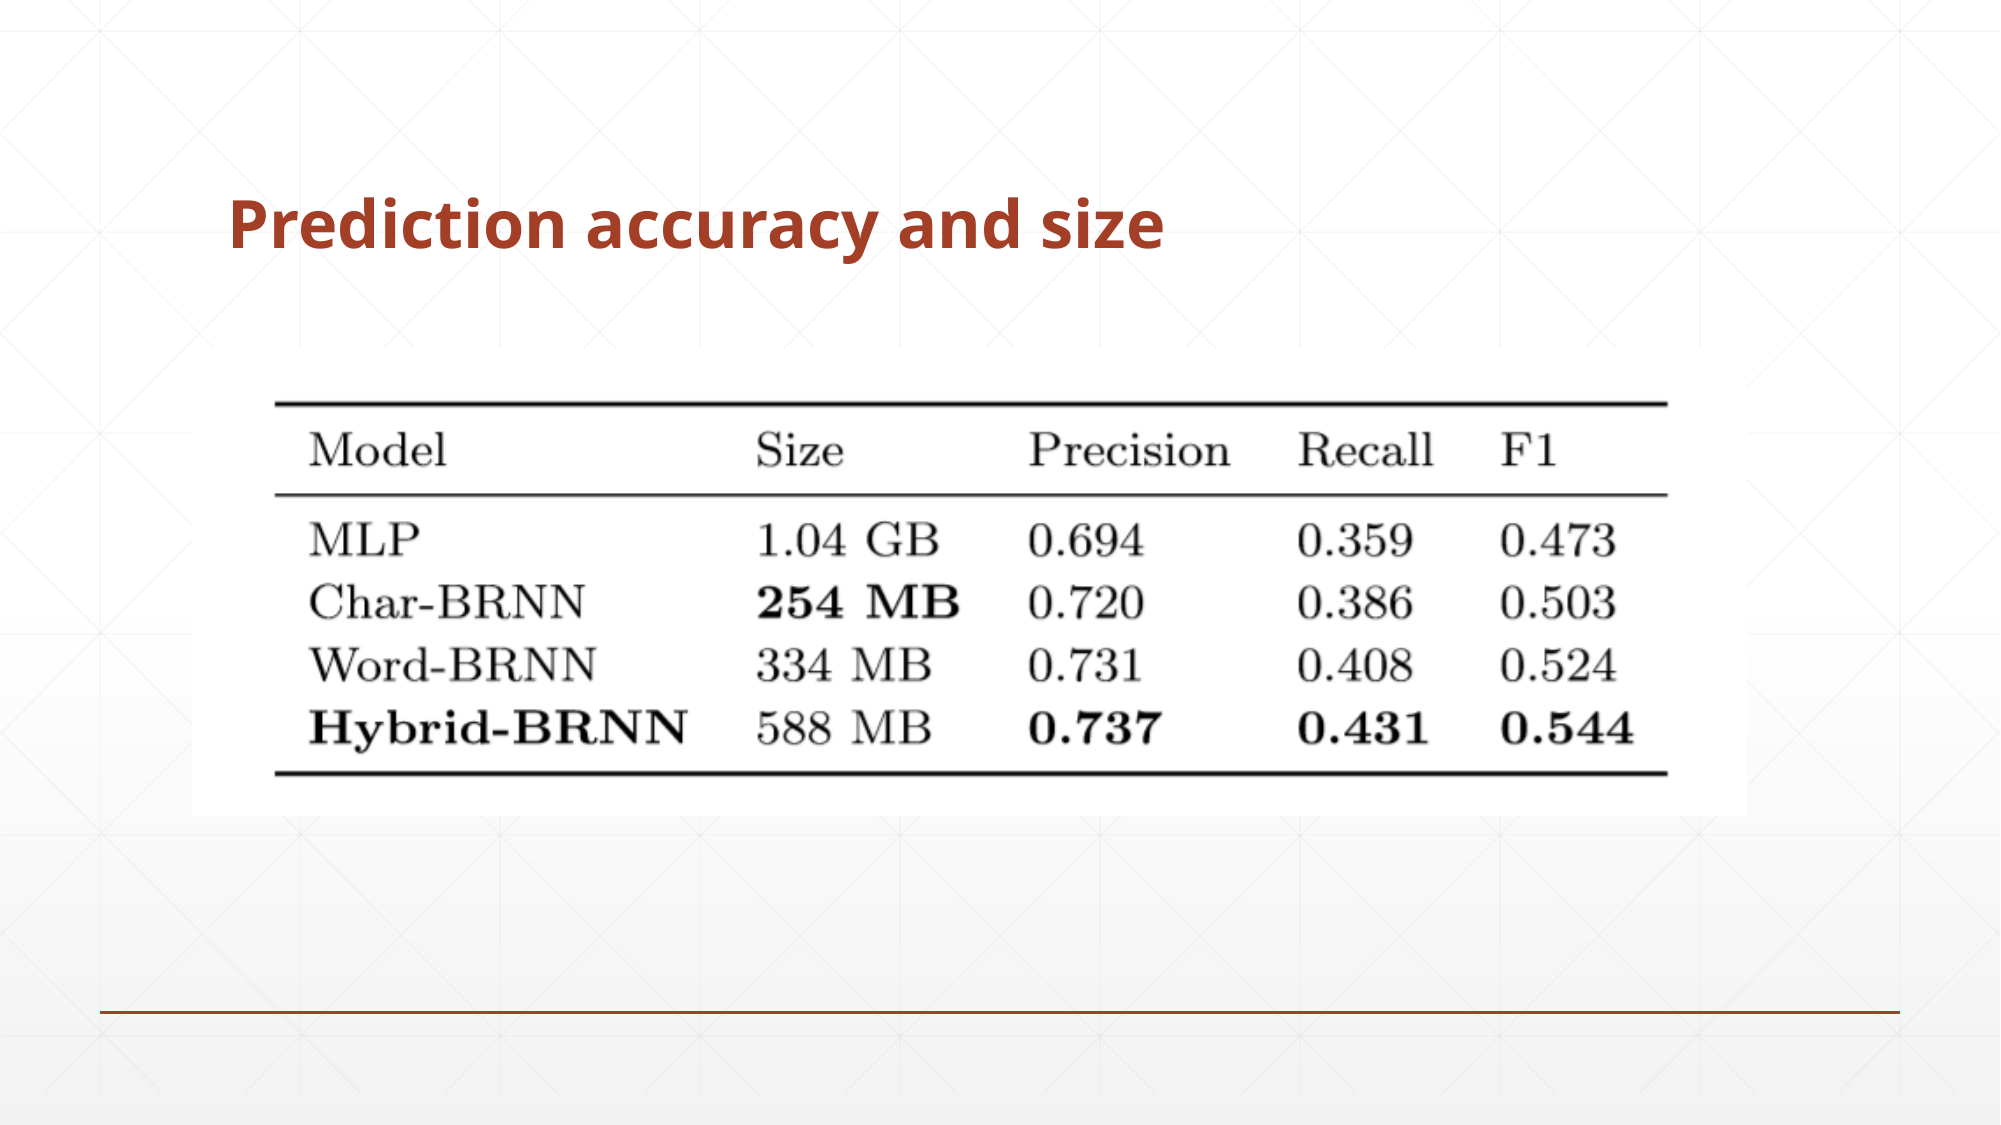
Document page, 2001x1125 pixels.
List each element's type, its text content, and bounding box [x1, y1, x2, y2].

title Prediction accuracy and size [212, 82, 1788, 271]
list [191, 348, 1747, 816]
